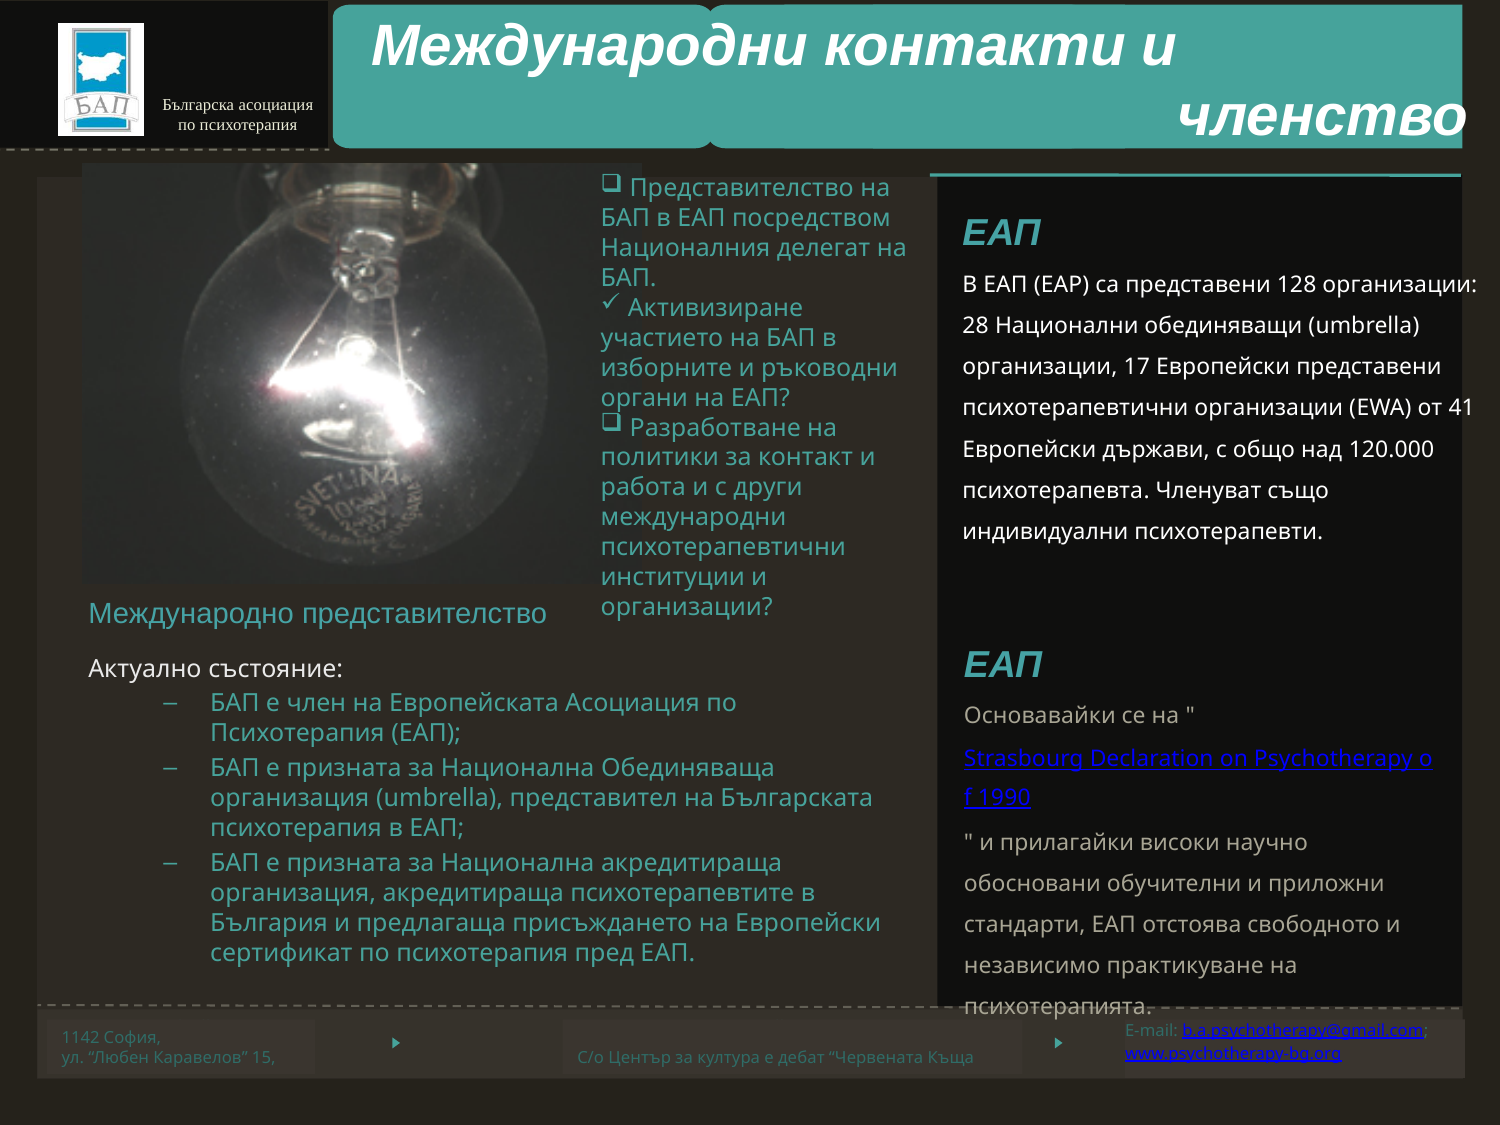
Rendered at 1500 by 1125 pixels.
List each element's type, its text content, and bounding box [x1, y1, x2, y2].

text_box E-mail: b.a.psychotherapy@gmail.com; www.psychotherapy-bg.org [1125, 1019, 1465, 1078]
list Актуално състояние: БАП е член на Европейската Асоциация по Психотерапия (ЕАП); БАП е призната за Национална Обединяваща организация (umbrella), представител на Българската психотерапия в ЕАП; БАП е призната за Национална акредитираща организация, акредитираща психотерапевтите в България и предлагаща присъждането на Европейски сертификат по психотерапия пред ЕАП. [73, 629, 899, 988]
list Основавайки се на "Strasbourg Declaration on Psychotherapy of 1990" и прилагайки високи научно обосновани обучителни и приложни стандарти, ЕАП отстоява свободното и независимо практикуване на психотерапията. [949, 679, 1450, 964]
list ЕАП [947, 200, 1448, 248]
picture [81, 163, 643, 585]
text_box 1142 София, ул. “Любен Каравелов” 15, [46, 1019, 316, 1075]
list ЕАП [949, 632, 1450, 679]
list Международно представителство [73, 587, 899, 629]
text_box Българска асоциация по психотерапия [152, 93, 324, 142]
text_box Представителство на БАП в ЕАП посредством Националния делегат на БАП. Активизиране участието на БАП в изборните и ръководни органи на ЕАП? Разработване на политики за контакт и работа и с други международни психотерапевтични институции и организации? [585, 164, 938, 628]
picture [58, 23, 144, 137]
text_box С/о Център за култура е дебат “Червената Къща [562, 1019, 1023, 1075]
list В ЕАП (EAP) са представени 128 организации: 28 Национални обединяващи (umbrella) организации, 17 Европейски представени психотерапевтични организации (EWA) от 41 Европейски държави, с общо над 120.000 психотерапевта. Членуват също индивидуални психотерапевти. [947, 248, 1500, 598]
list Международни контакти и членство [356, 0, 1500, 122]
